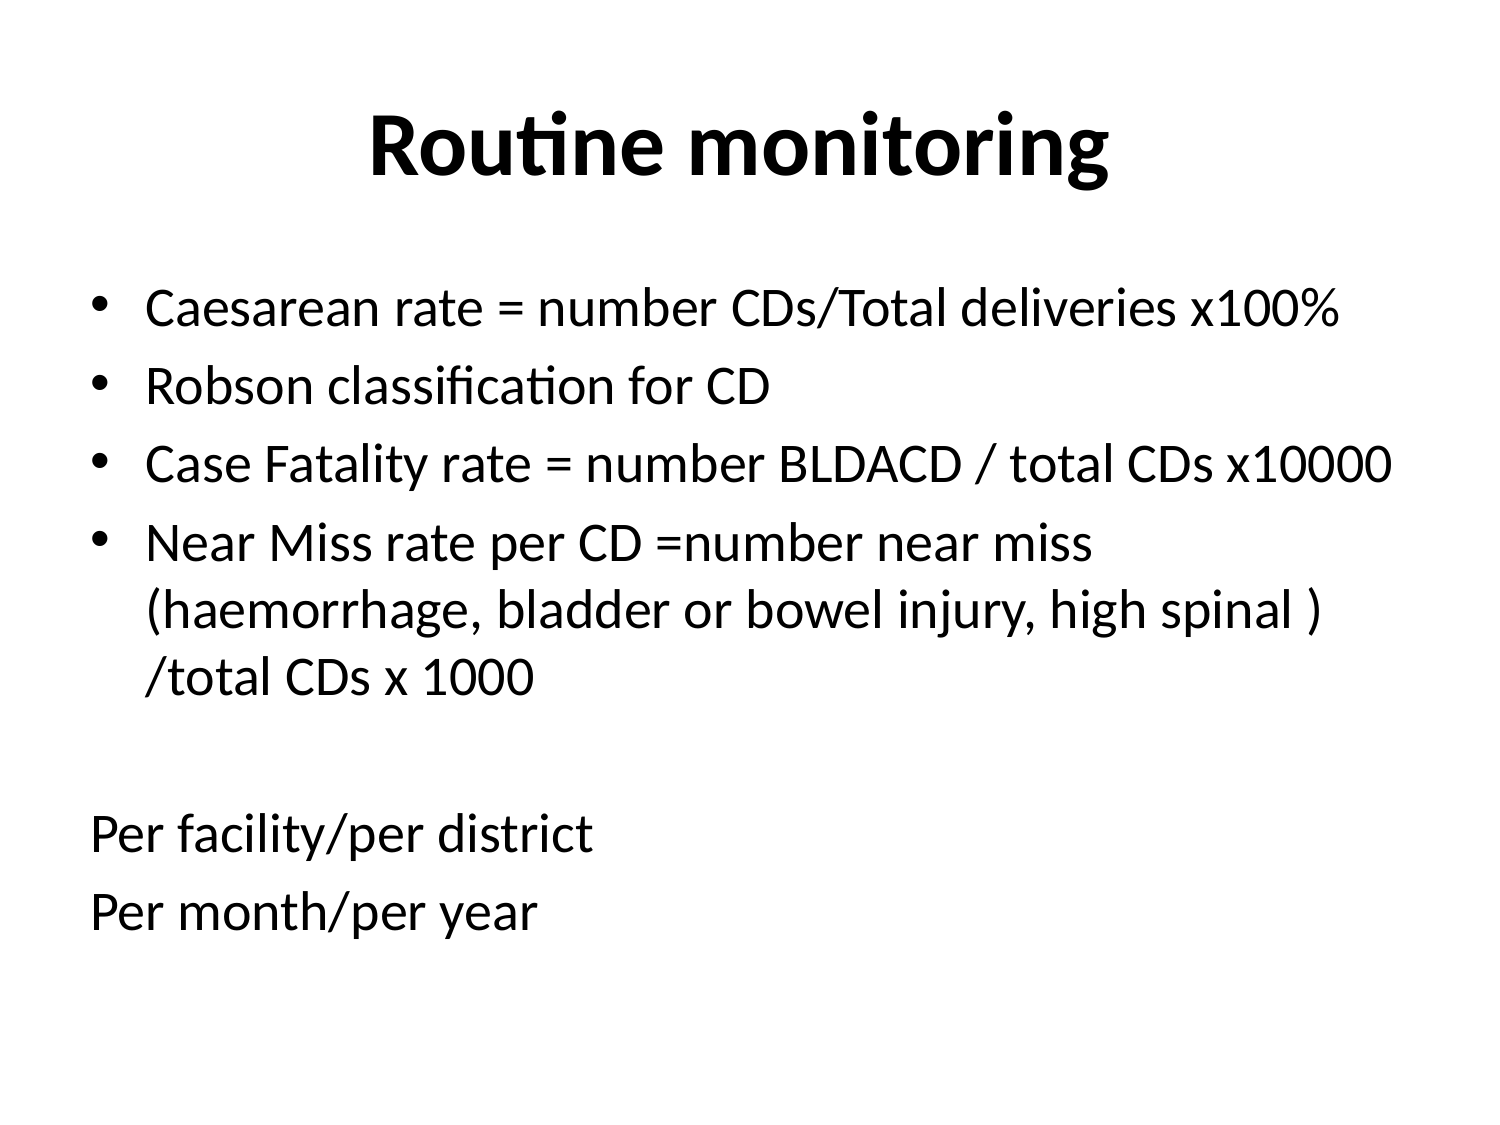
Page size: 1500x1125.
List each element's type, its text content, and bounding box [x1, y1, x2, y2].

title Routine monitoring [75, 45, 1425, 233]
list Caesarean rate = number CDs/Total deliveries x100% Robson classification for CD Case Fatality rate = number BLDACD / total CDs x10000 Near Miss rate per CD =number near miss (haemorrhage, bladder or bowel injury, high spinal ) /total CDs x 1000 Per facility/per district Per month/per year [75, 262, 1425, 1005]
